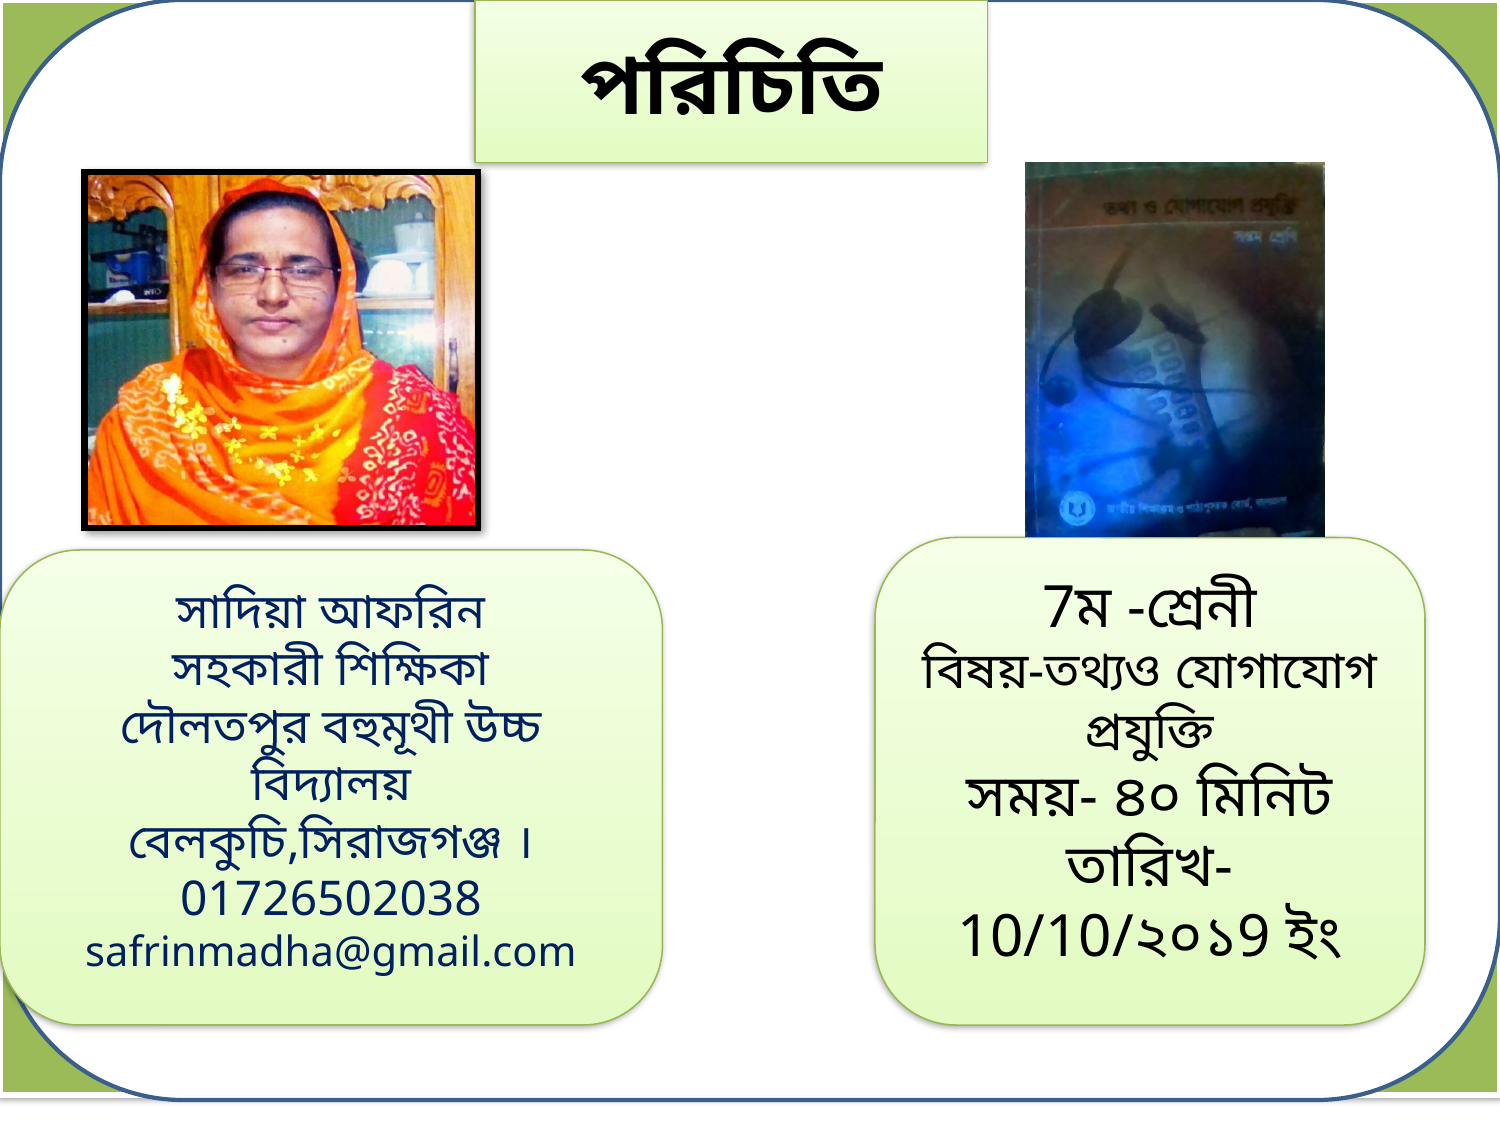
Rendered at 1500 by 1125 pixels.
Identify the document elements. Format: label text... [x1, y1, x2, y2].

text_box সাদিয়া আফরিন সহকারী শিক্ষিকা দৌলতপুর বহুমূথী উচ্চ বিদ্যালয় বেলকুচি,সিরাজগঞ্জ । 01726502038 safrinmadha@gmail.com [0, 549, 664, 1026]
text_box [0, 0, 1500, 1103]
picture [1024, 162, 1325, 537]
text_box [1360, 950, 1500, 1098]
text_box 7ম -শ্রেনী বিষয়-তথ্যও যোগাযোগ প্রযুক্তি সময়- ৪০ মিনিট তারিখ- 10/10/২০১9 ইং [874, 536, 1426, 1026]
picture [87, 174, 476, 526]
text_box [1351, 0, 1500, 150]
text_box [0, 0, 149, 149]
text_box পরিচিতি [474, 0, 988, 163]
text_box [0, 980, 140, 1098]
